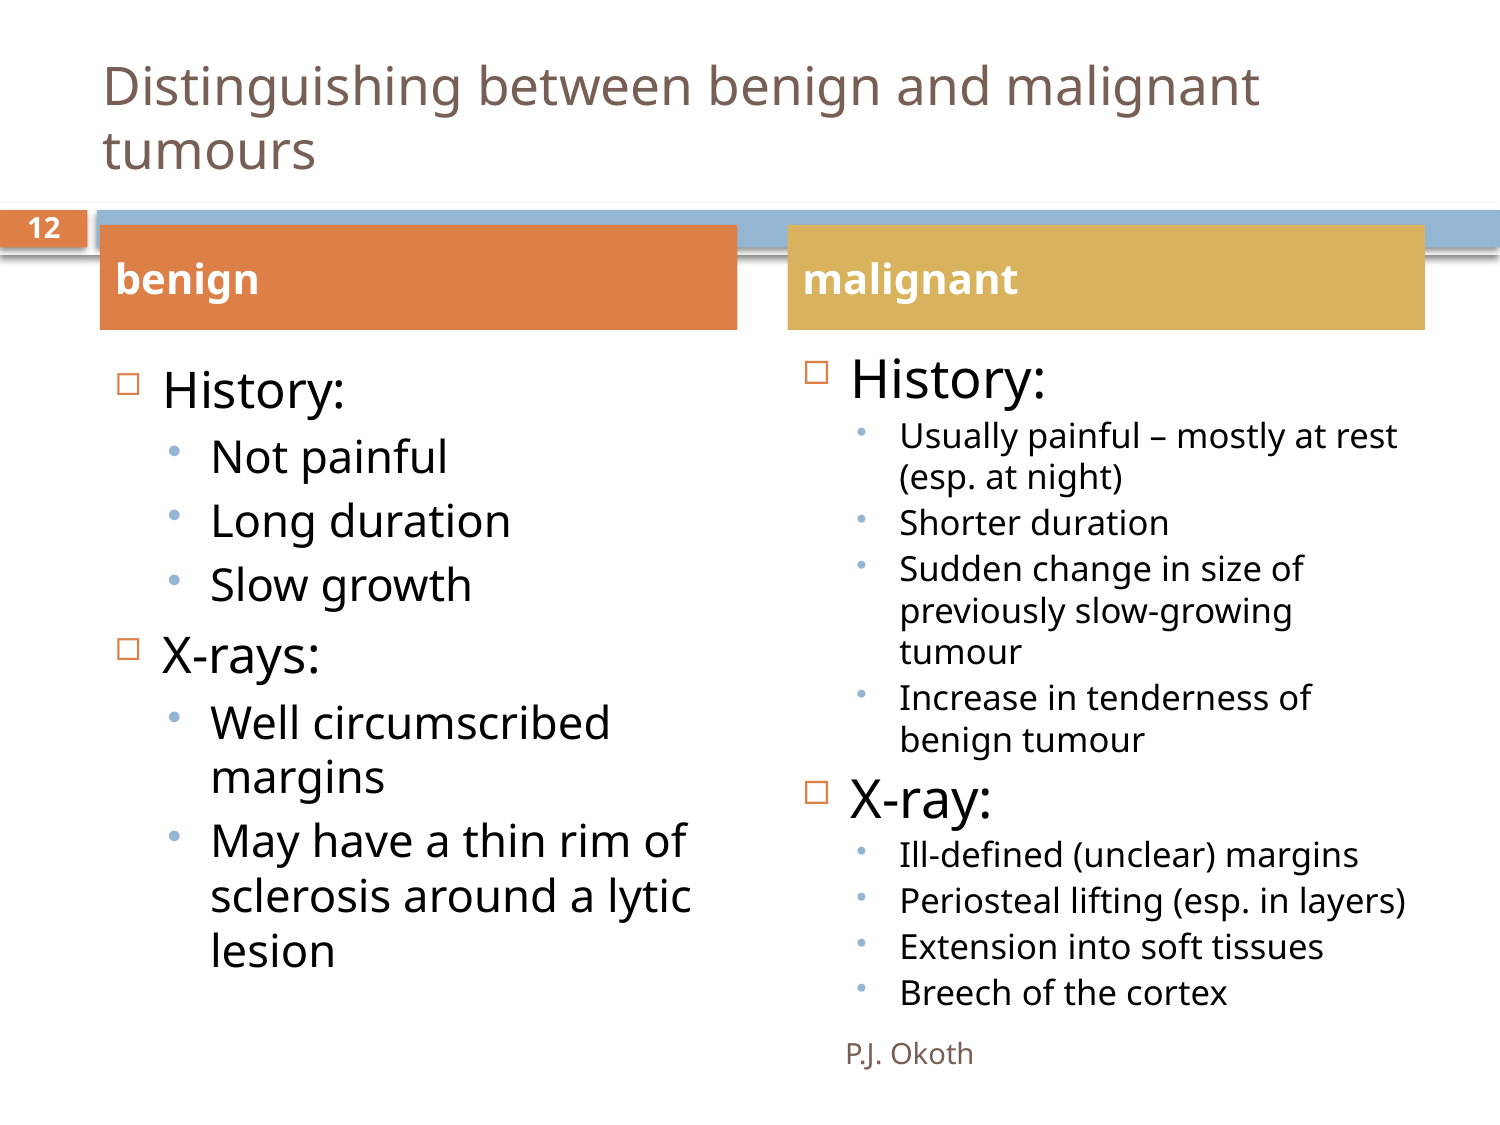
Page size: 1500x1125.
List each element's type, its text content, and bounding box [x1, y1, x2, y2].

list malignant [787, 224, 1425, 330]
list History: Usually painful – mostly at rest (esp. at night) Shorter duration Sudden change in size of previously slow-growing tumour Increase in tenderness of benign tumour X-ray: Ill-defined (unclear) margins Periosteal lifting (esp. in layers) Extension into soft tissues Breech of the cortex [787, 337, 1425, 1038]
list benign [99, 224, 738, 330]
footer P.J. Okoth [99, 1024, 990, 1085]
title Distinguishing between benign and malignant tumours [87, 44, 1425, 188]
list History: Not painful Long duration Slow growth X-rays: Well circumscribed margins May have a thin rim of sclerosis around a lytic lesion [99, 350, 738, 988]
slide_number 12 [0, 208, 88, 249]
